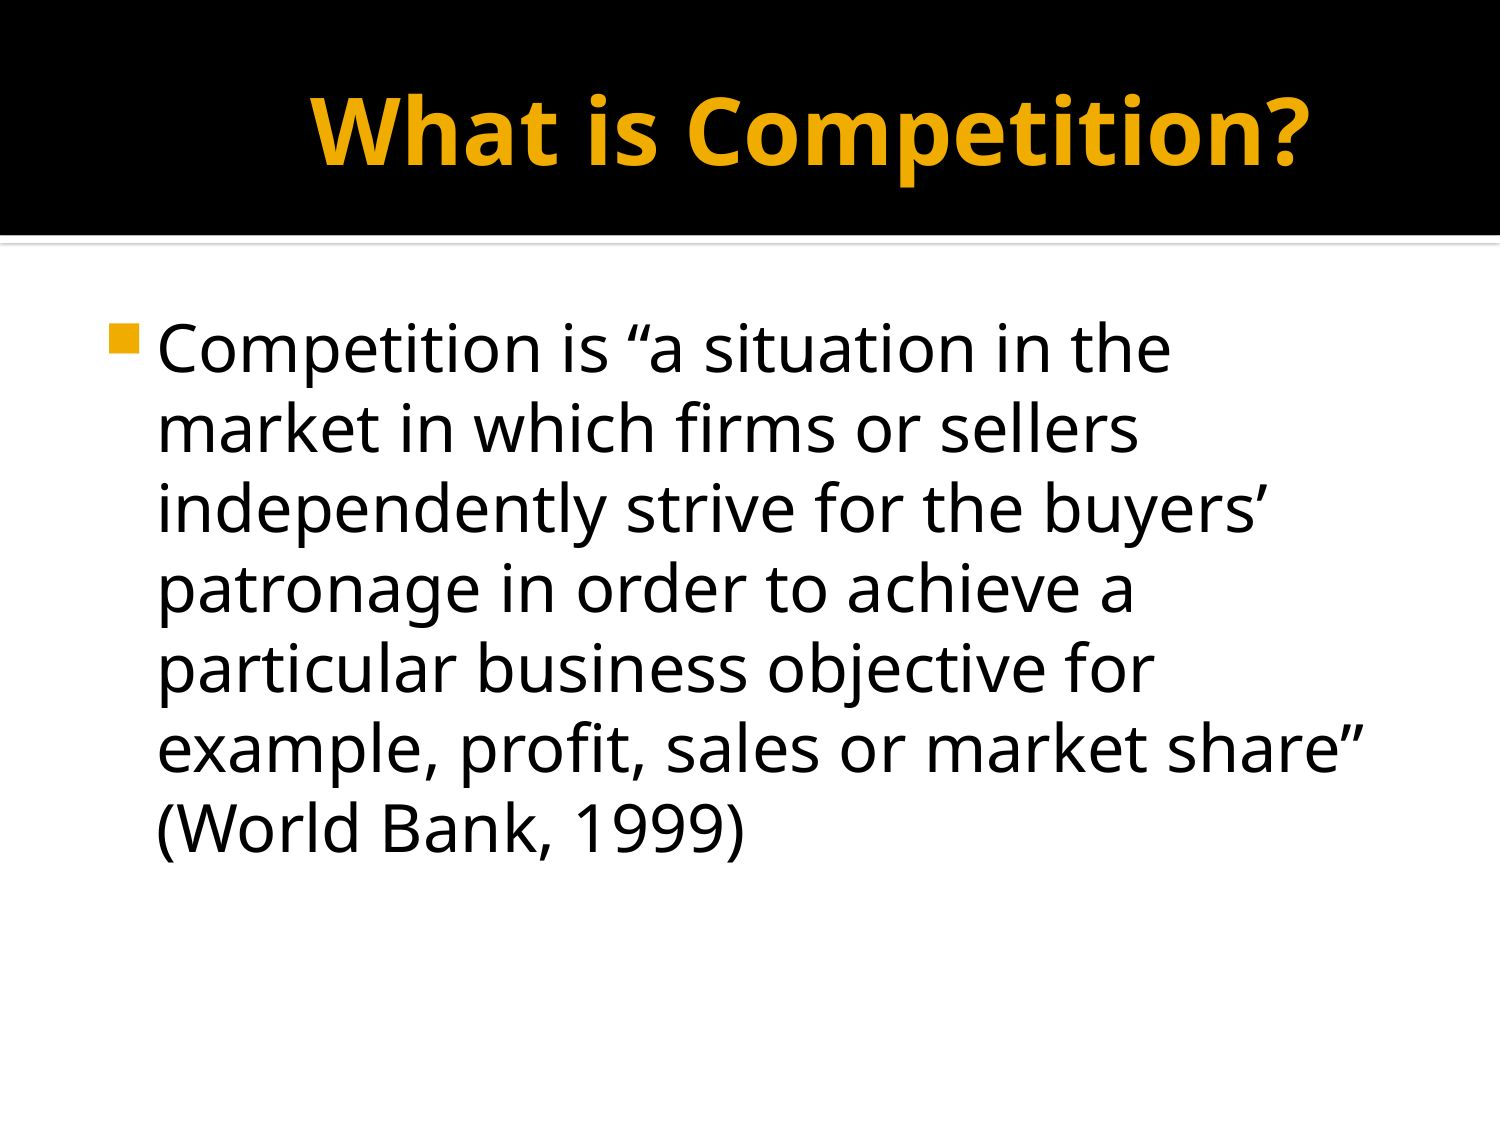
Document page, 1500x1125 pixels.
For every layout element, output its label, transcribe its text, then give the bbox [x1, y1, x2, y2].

title What is Competition? [75, 25, 1425, 231]
list Competition is “a situation in the market in which firms or sellers independently strive for the buyers’ patronage in order to achieve a particular business objective for example, profit, sales or market share” (World Bank, 1999) [75, 291, 1425, 1050]
